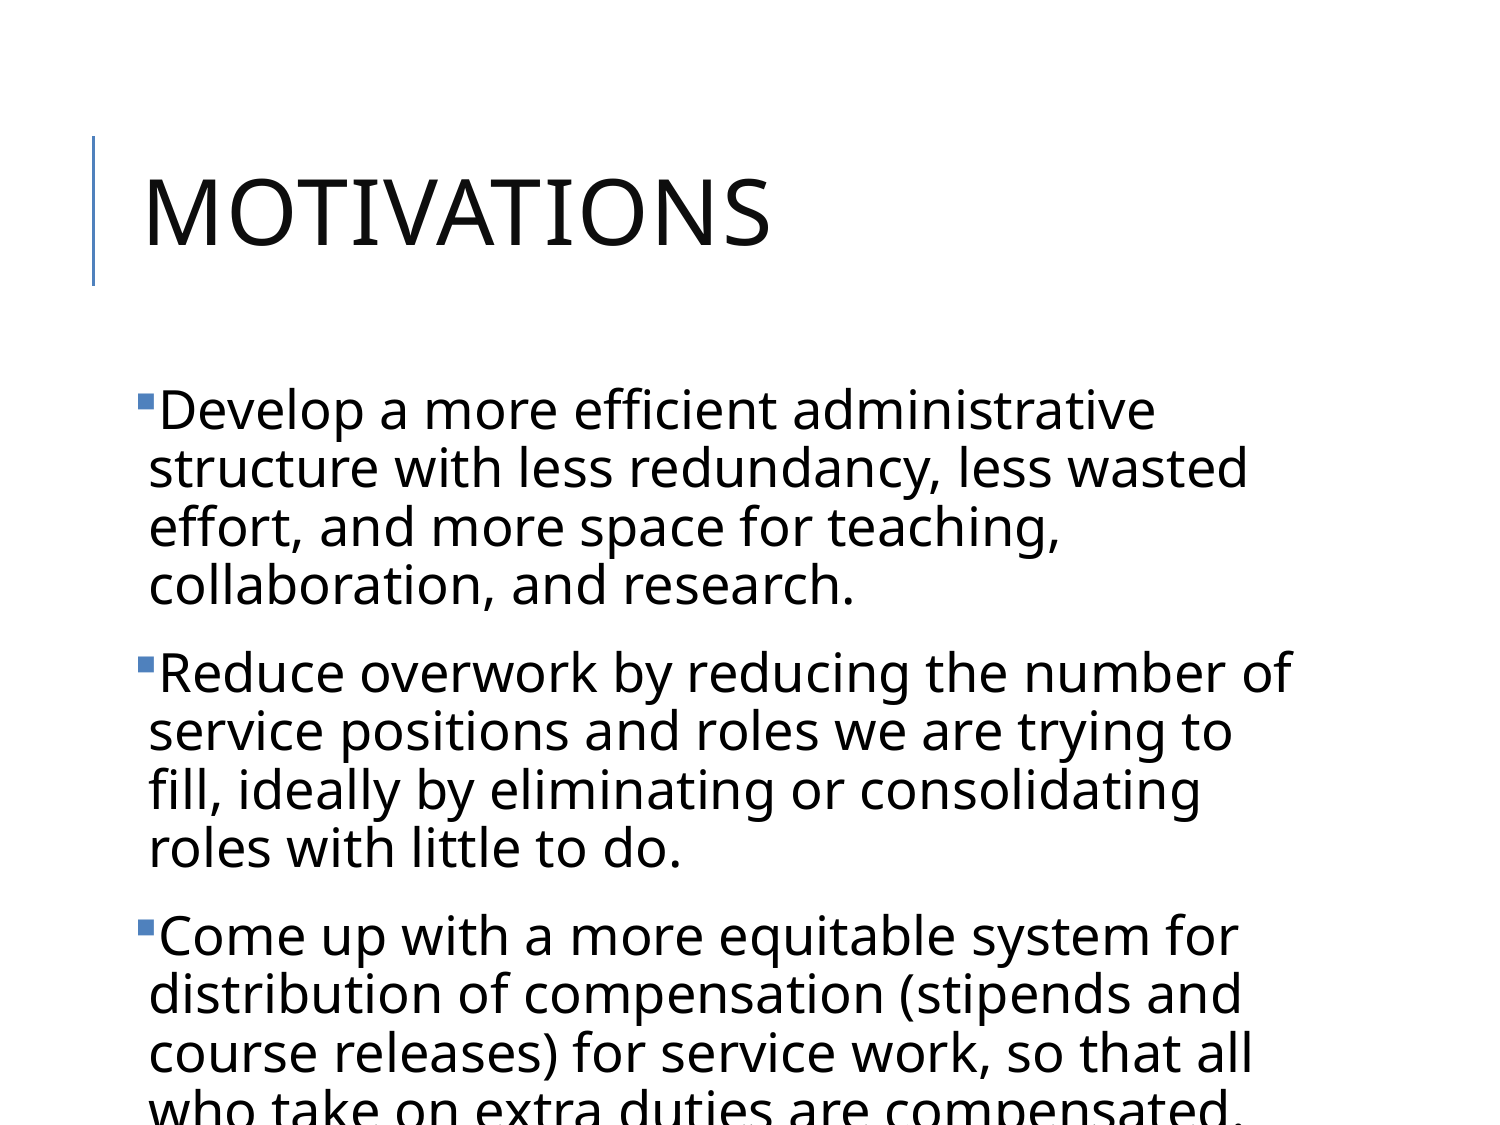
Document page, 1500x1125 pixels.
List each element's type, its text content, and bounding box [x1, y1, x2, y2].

list Develop a more efficient administrative structure with less redundancy, less wasted effort, and more space for teaching, collaboration, and research. Reduce overwork by reducing the number of service positions and roles we are trying to fill, ideally by eliminating or consolidating roles with little to do. Come up with a more equitable system for distribution of compensation (stipends and course releases) for service work, so that all who take on extra duties are compensated. [126, 375, 1322, 1035]
title Motivations [126, 96, 1322, 342]
